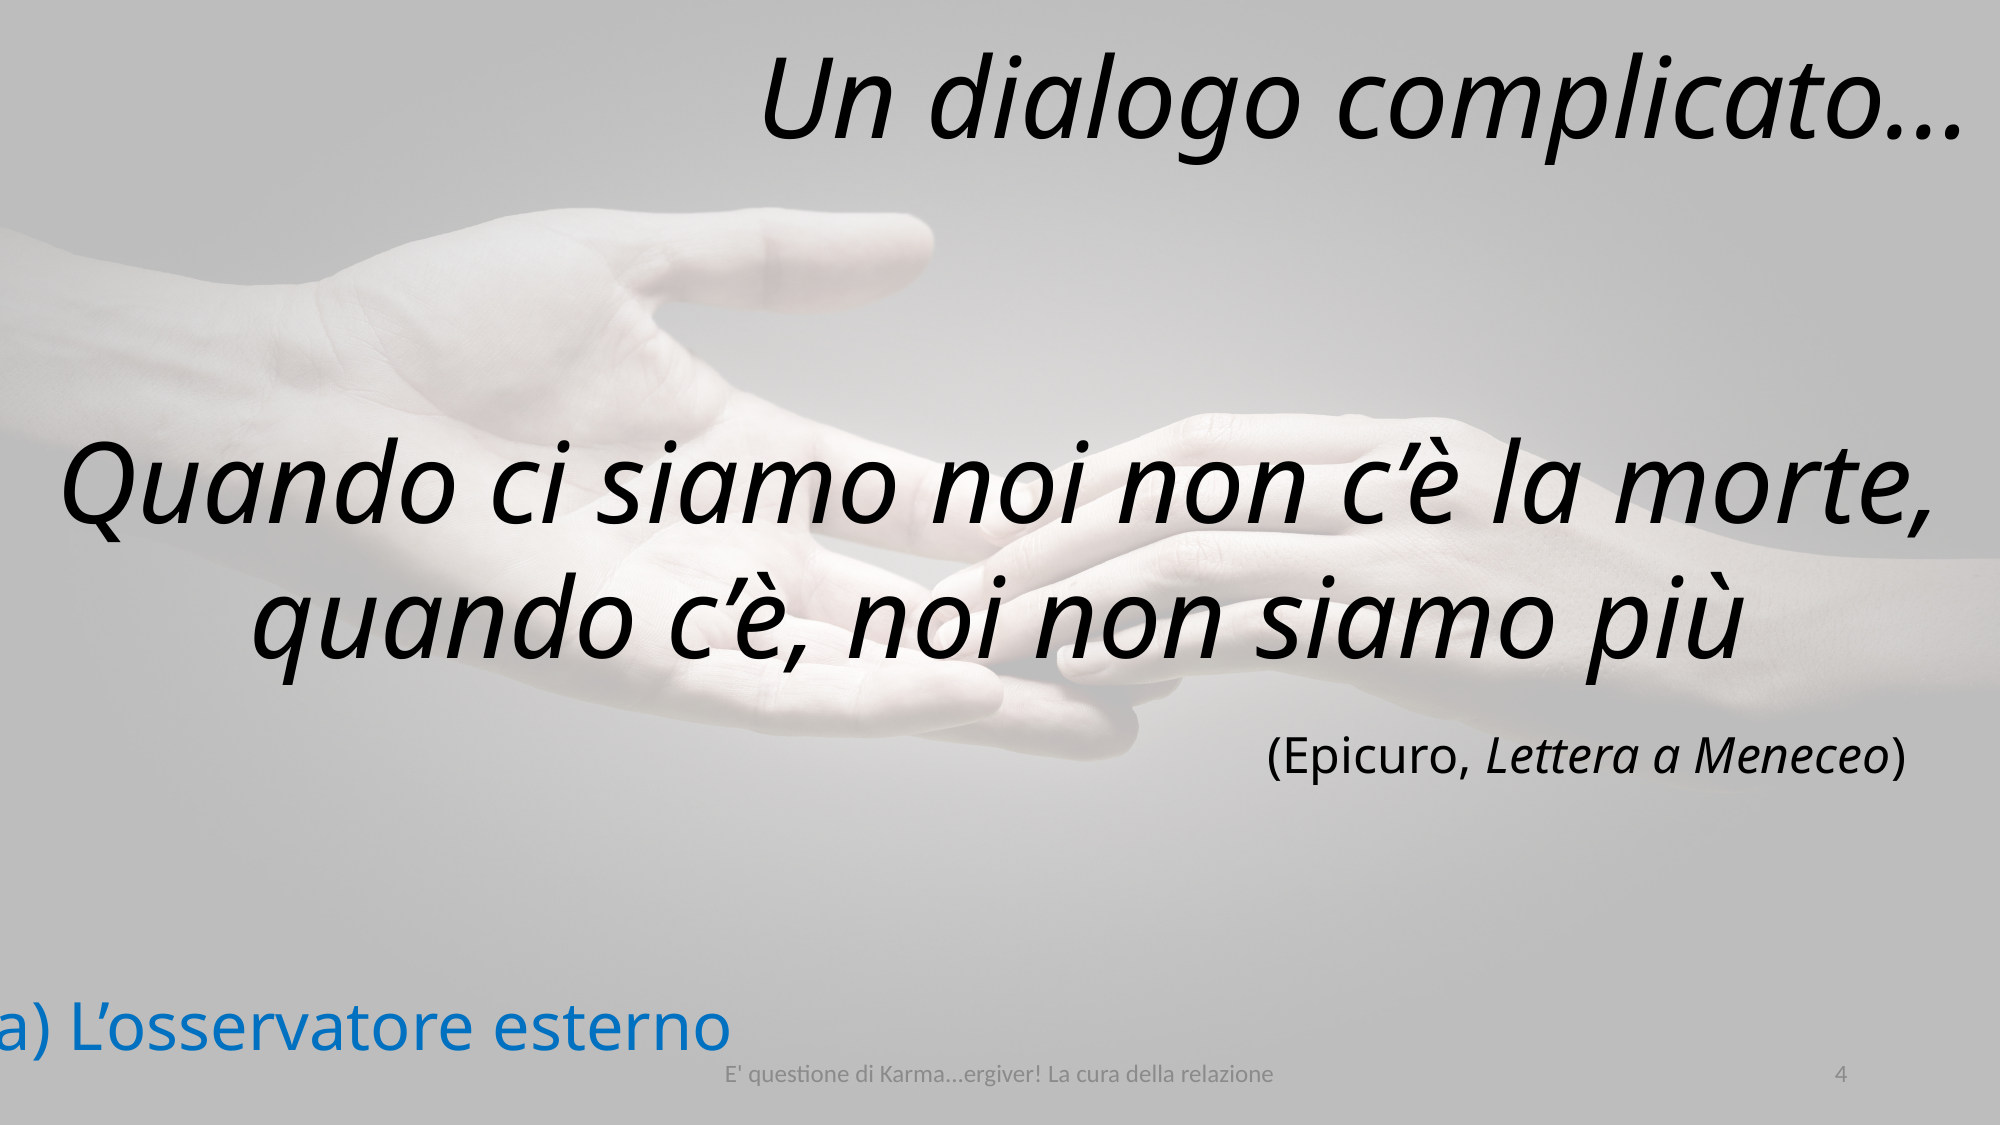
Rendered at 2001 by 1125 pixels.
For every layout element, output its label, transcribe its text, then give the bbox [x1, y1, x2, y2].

slide_number 4 [1412, 1042, 1863, 1103]
text_box Quando ci siamo noi non c’è la morte, quando c’è, noi non siamo più [41, 403, 1959, 689]
text_box (Epicuro, Lettera a Meneceo) [1252, 716, 1922, 792]
text_box Un dialogo complicato… [741, 18, 1989, 169]
footer E' questione di Karma...ergiver! La cura della relazione [662, 1042, 1338, 1103]
text_box a) L’osservatore esterno [0, 976, 749, 1072]
